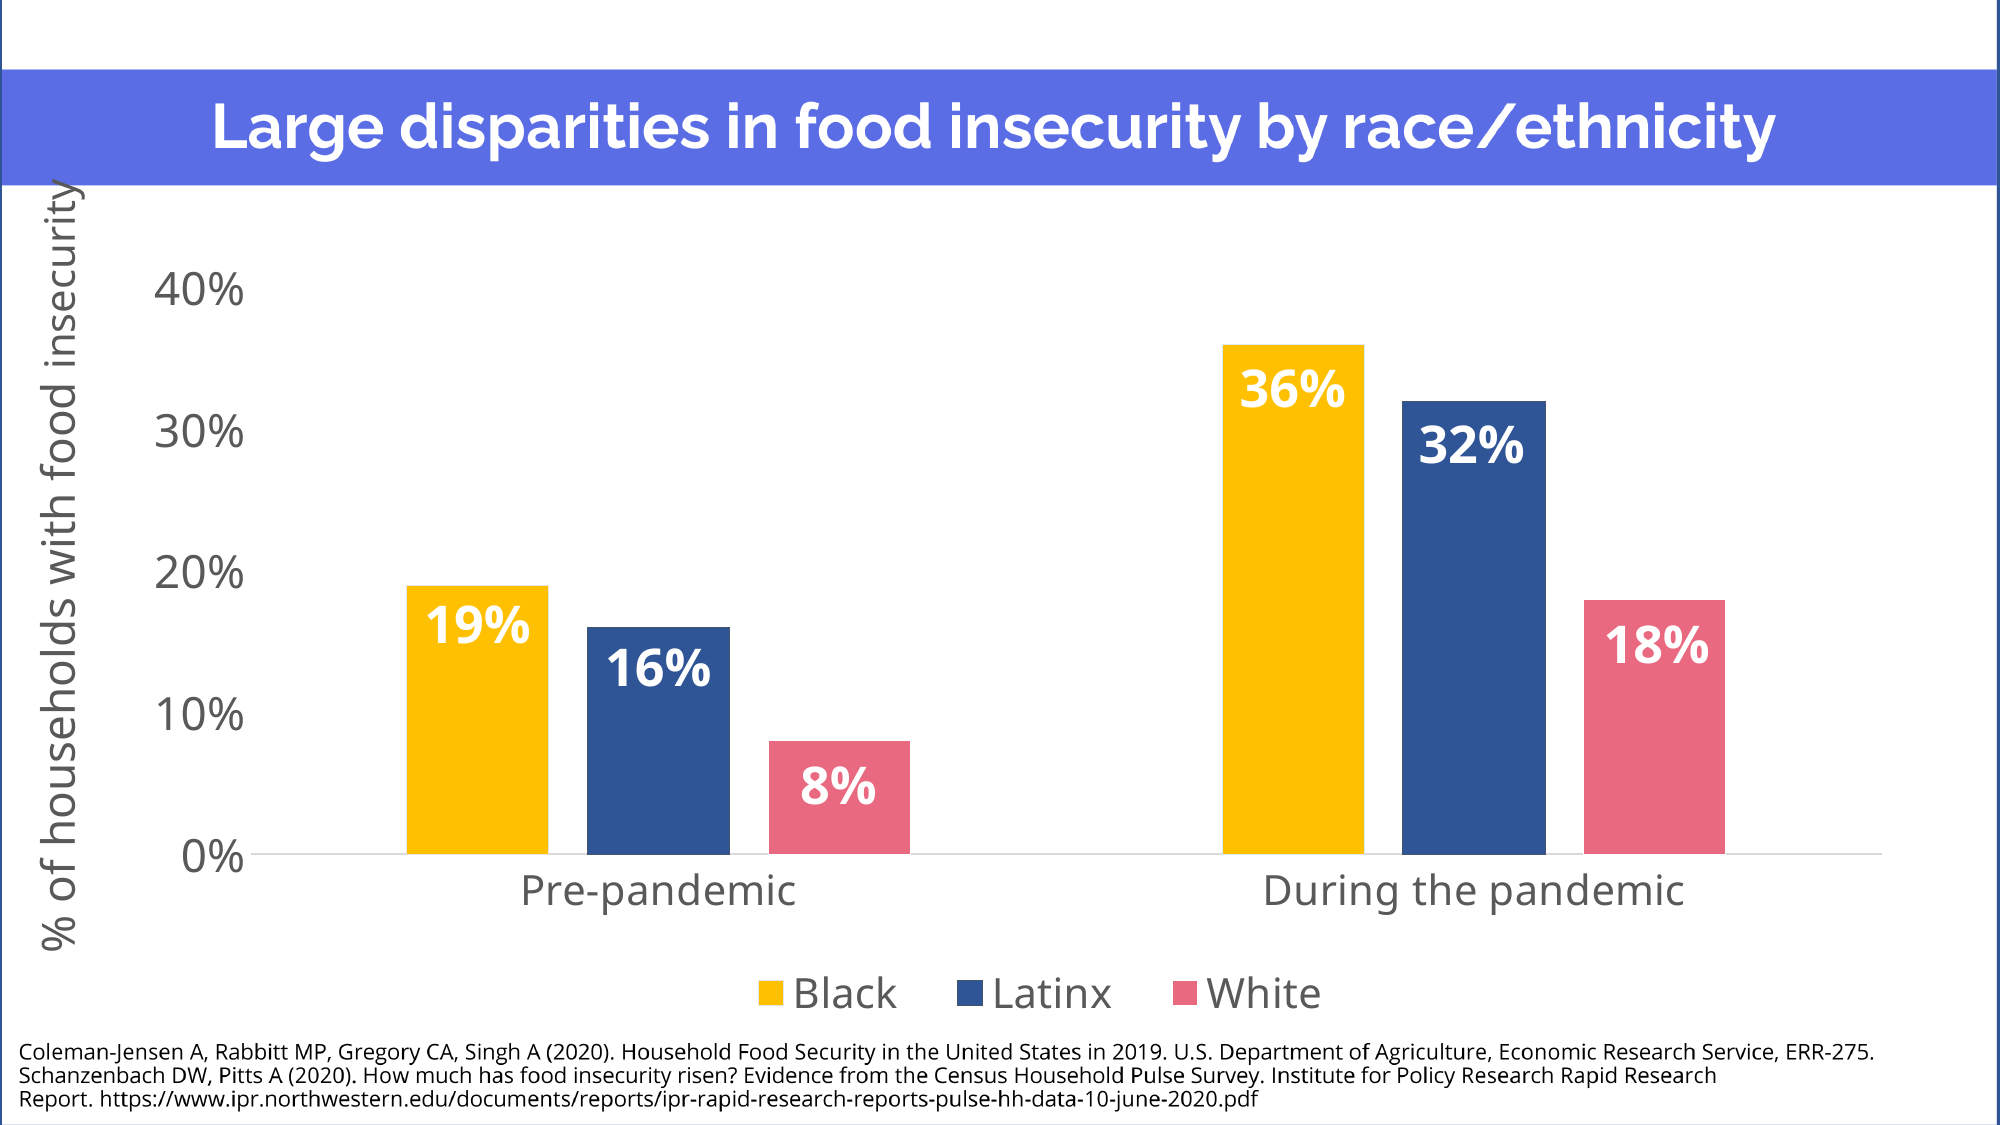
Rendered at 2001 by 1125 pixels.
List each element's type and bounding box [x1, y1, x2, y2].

chart [93, 208, 1906, 1035]
picture [2, 0, 1998, 1125]
